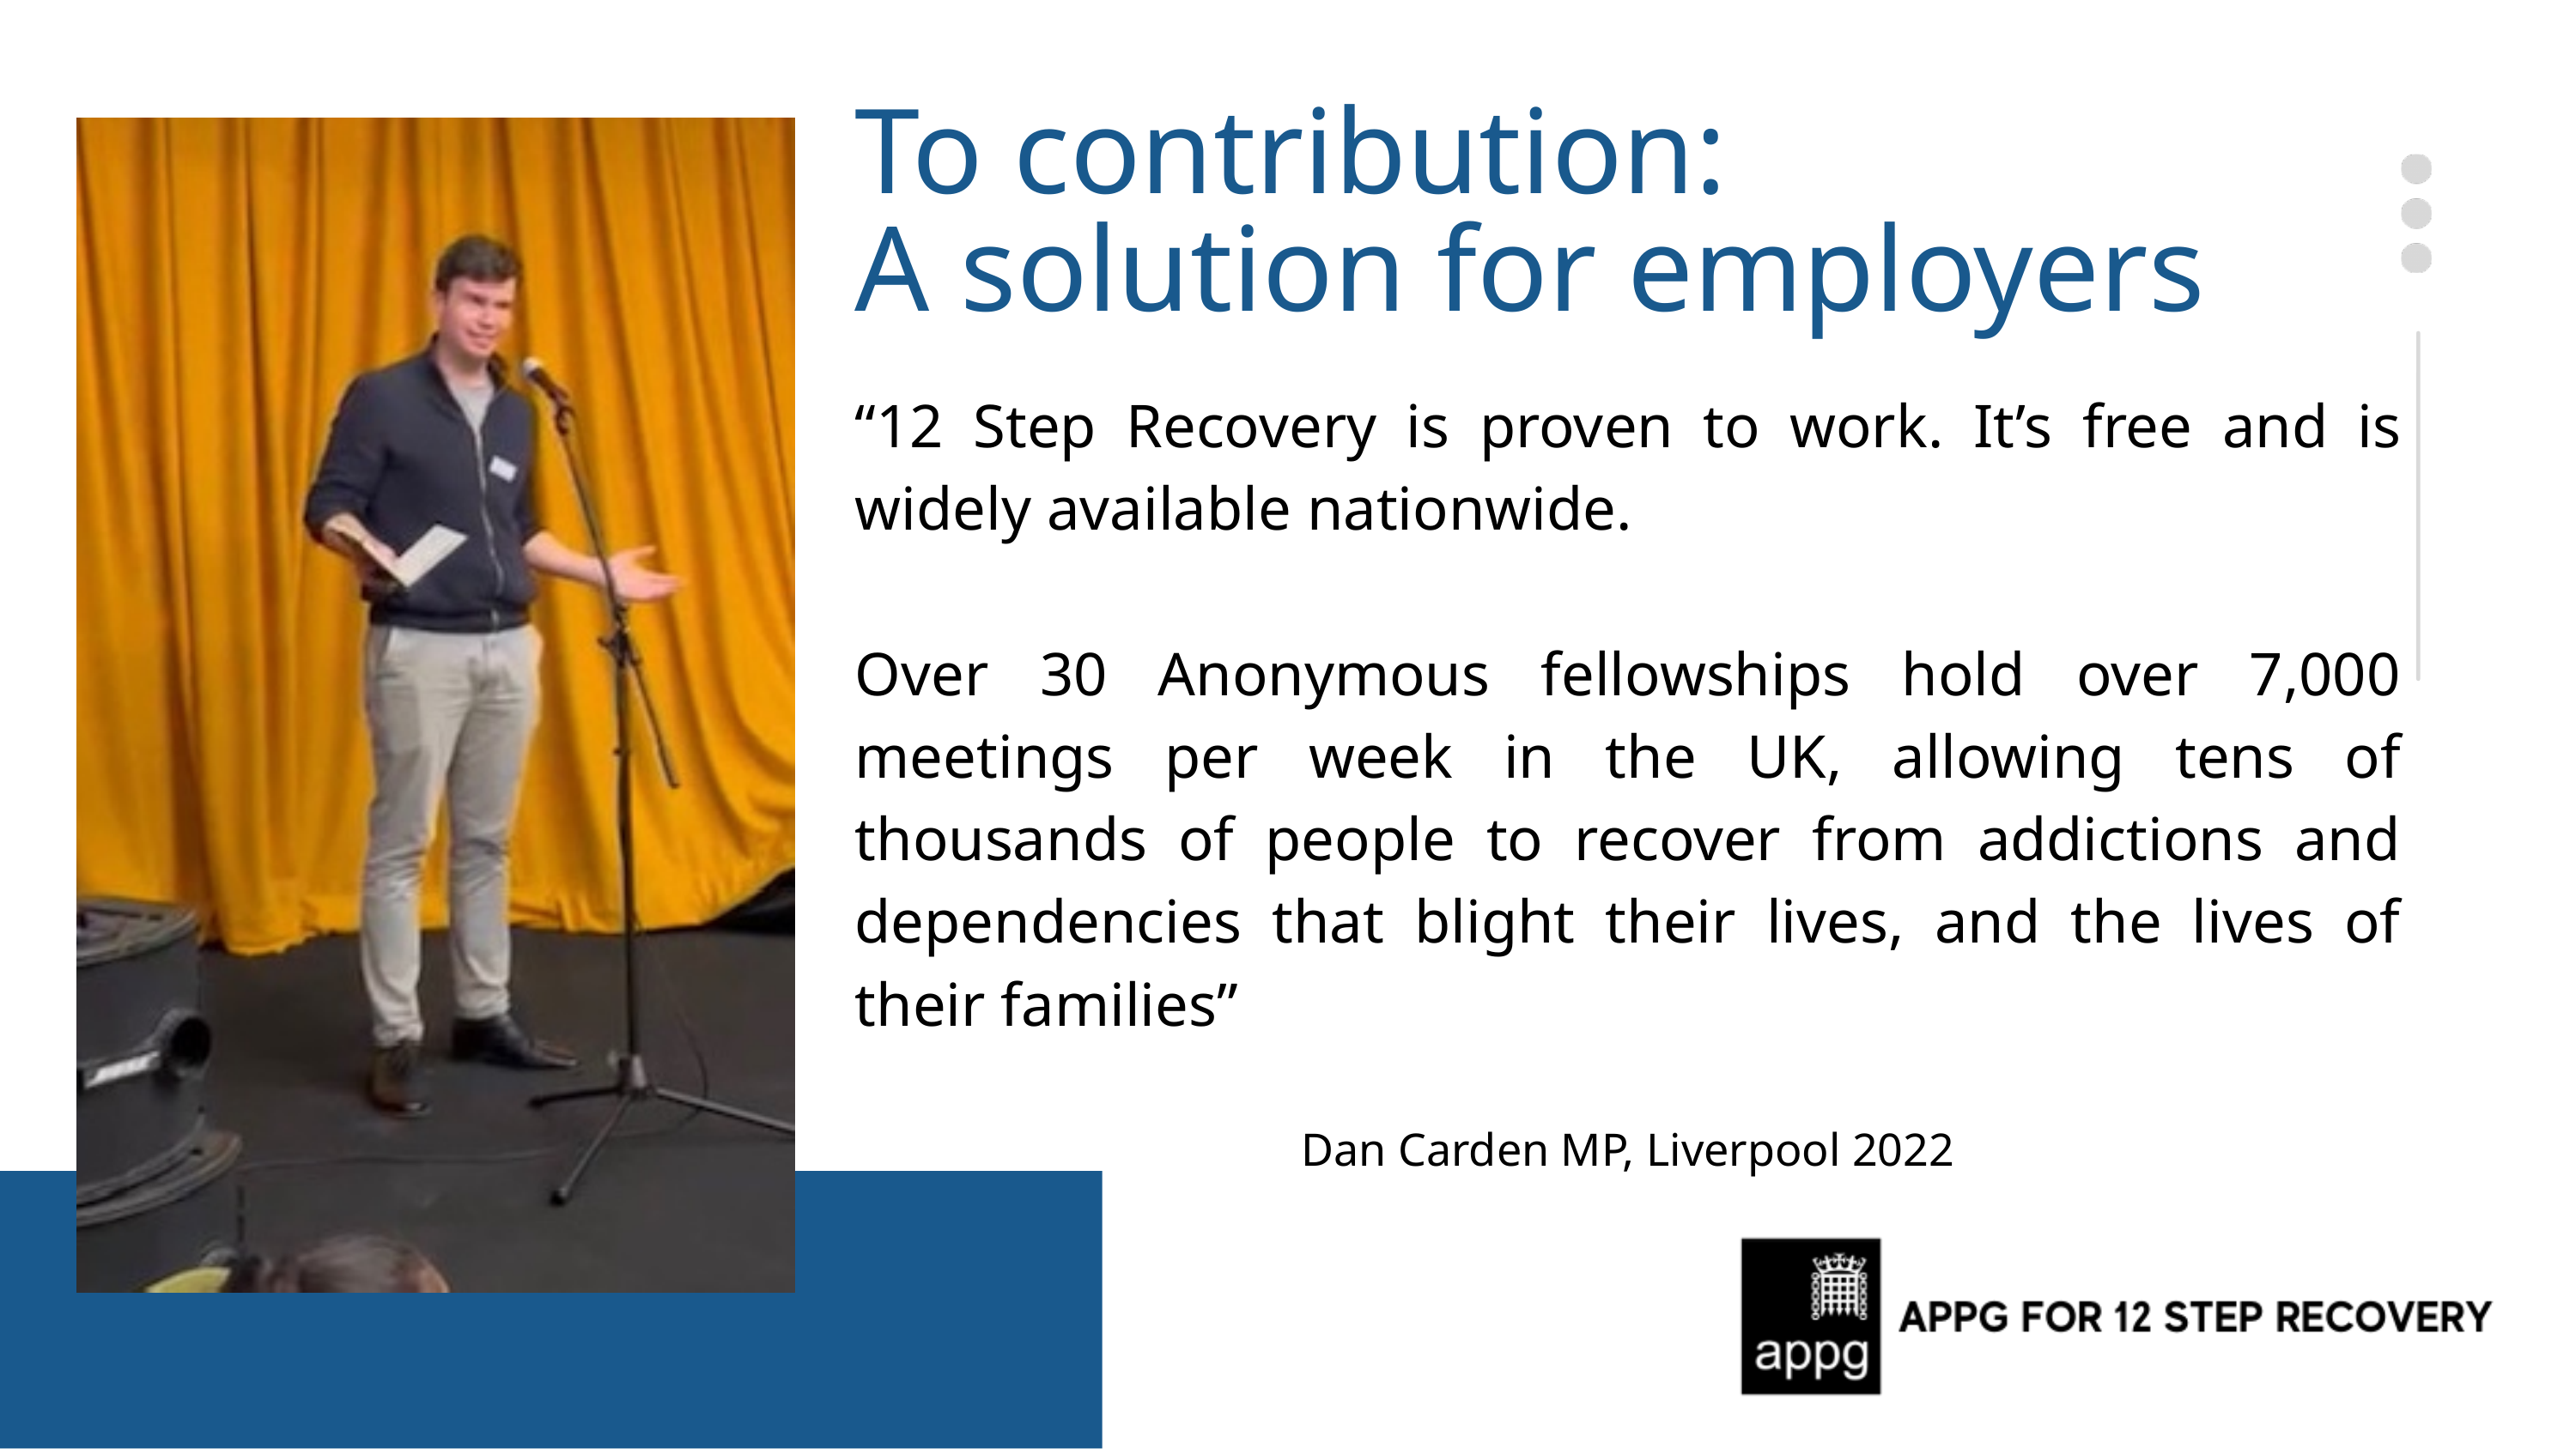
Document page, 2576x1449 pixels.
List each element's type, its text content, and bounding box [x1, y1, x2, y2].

picture [1693, 973, 2537, 1449]
text_box “12 Step Recovery is proven to work. It’s free and is widely available nationwide. Over 30 Anonymous fellowships hold over 7,000 meetings per week in the UK, allowing tens of thousands of people to recover from addictions and dependencies that blight their lives, and the lives of their families” Dan Carden MP, Liverpool 2022 [854, 377, 2402, 1239]
text_box [0, 1171, 1103, 1449]
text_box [76, 118, 795, 1293]
text_box To contribution: A solution for employers [854, 100, 2576, 479]
picture [2356, 198, 2476, 229]
